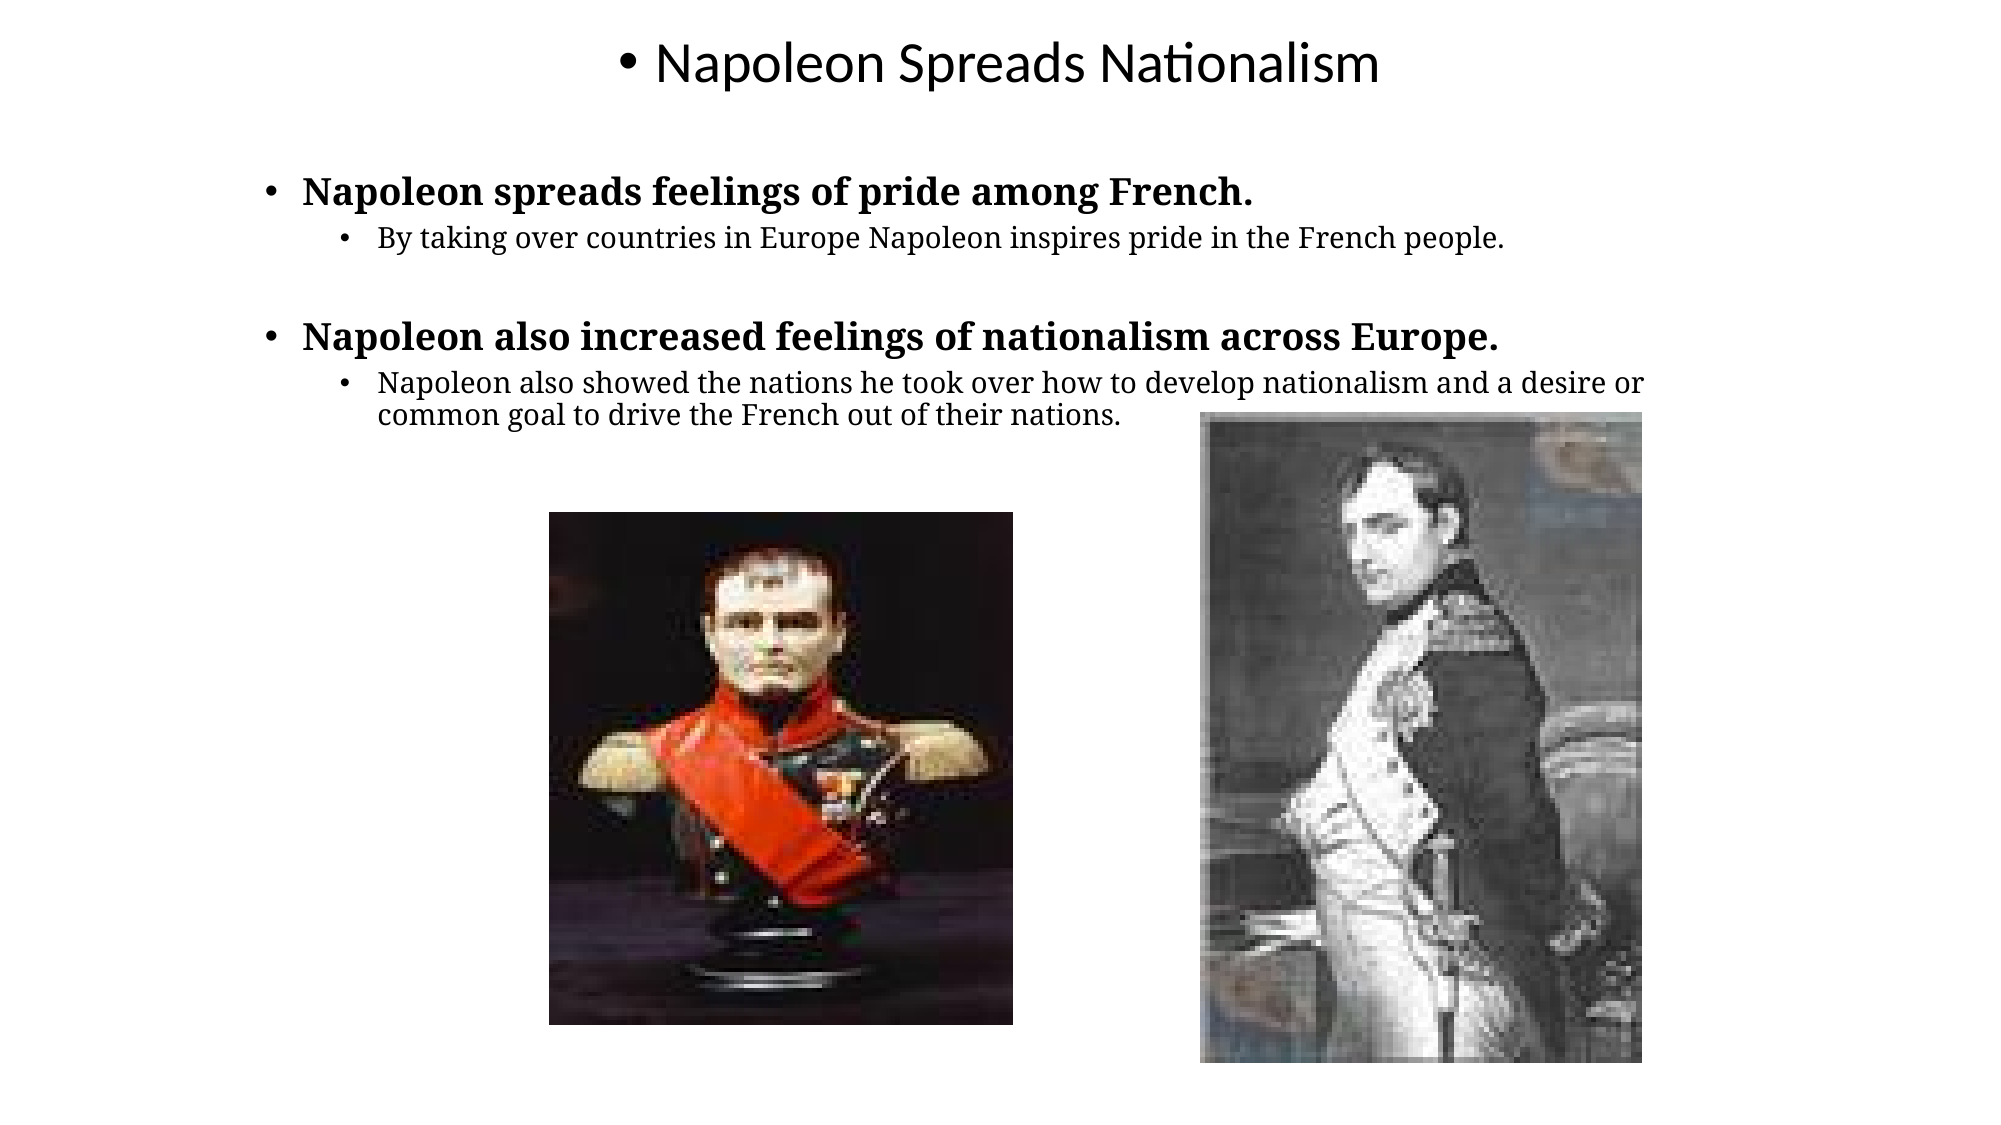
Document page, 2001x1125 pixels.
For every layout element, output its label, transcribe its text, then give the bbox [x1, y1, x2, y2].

picture [549, 512, 1013, 1025]
picture [1199, 412, 1642, 1063]
list Napoleon Spreads Nationalism Napoleon spreads feelings of pride among French. By taking over countries in Europe Napoleon inspires pride in the French people. Napoleon also increased feelings of nationalism across Europe. Napoleon also showed the nations he took over how to develop nationalism and a desire or common goal to drive the French out of their nations. [249, 24, 1750, 1125]
